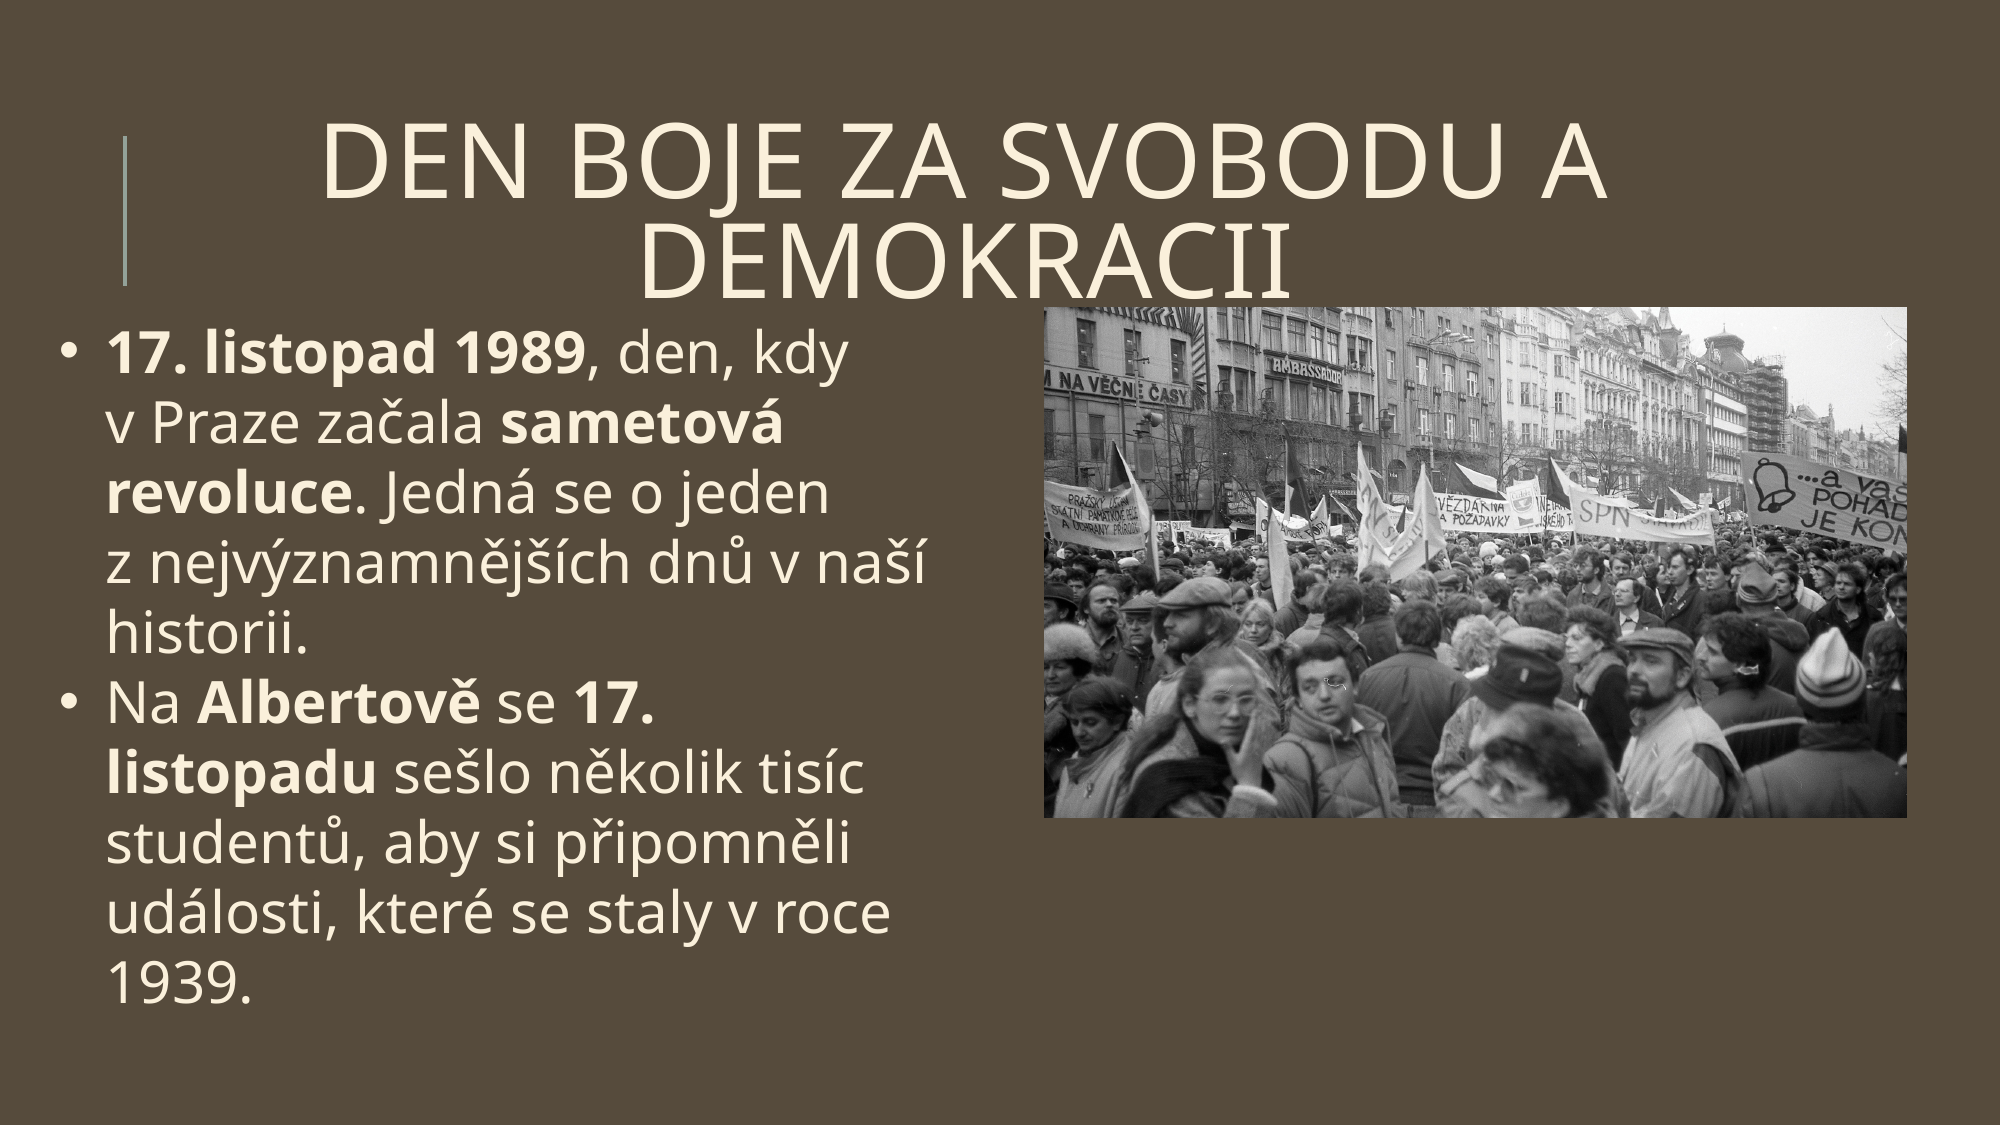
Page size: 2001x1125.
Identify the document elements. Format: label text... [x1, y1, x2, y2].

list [1044, 307, 1907, 818]
text_box 17. listopad 1989, den, kdy v Praze začala sametová revoluce. Jedná se o jeden z nejvýznamnějších dnů v naší historii. Na Albertově se 17. listopadu sešlo několik tisíc studentů, aby si připomněli události, které se staly v roce 1939. [43, 307, 1028, 1023]
title DEN BOJE ZA SVOBODU A DEMOKRACII [168, 96, 1763, 342]
